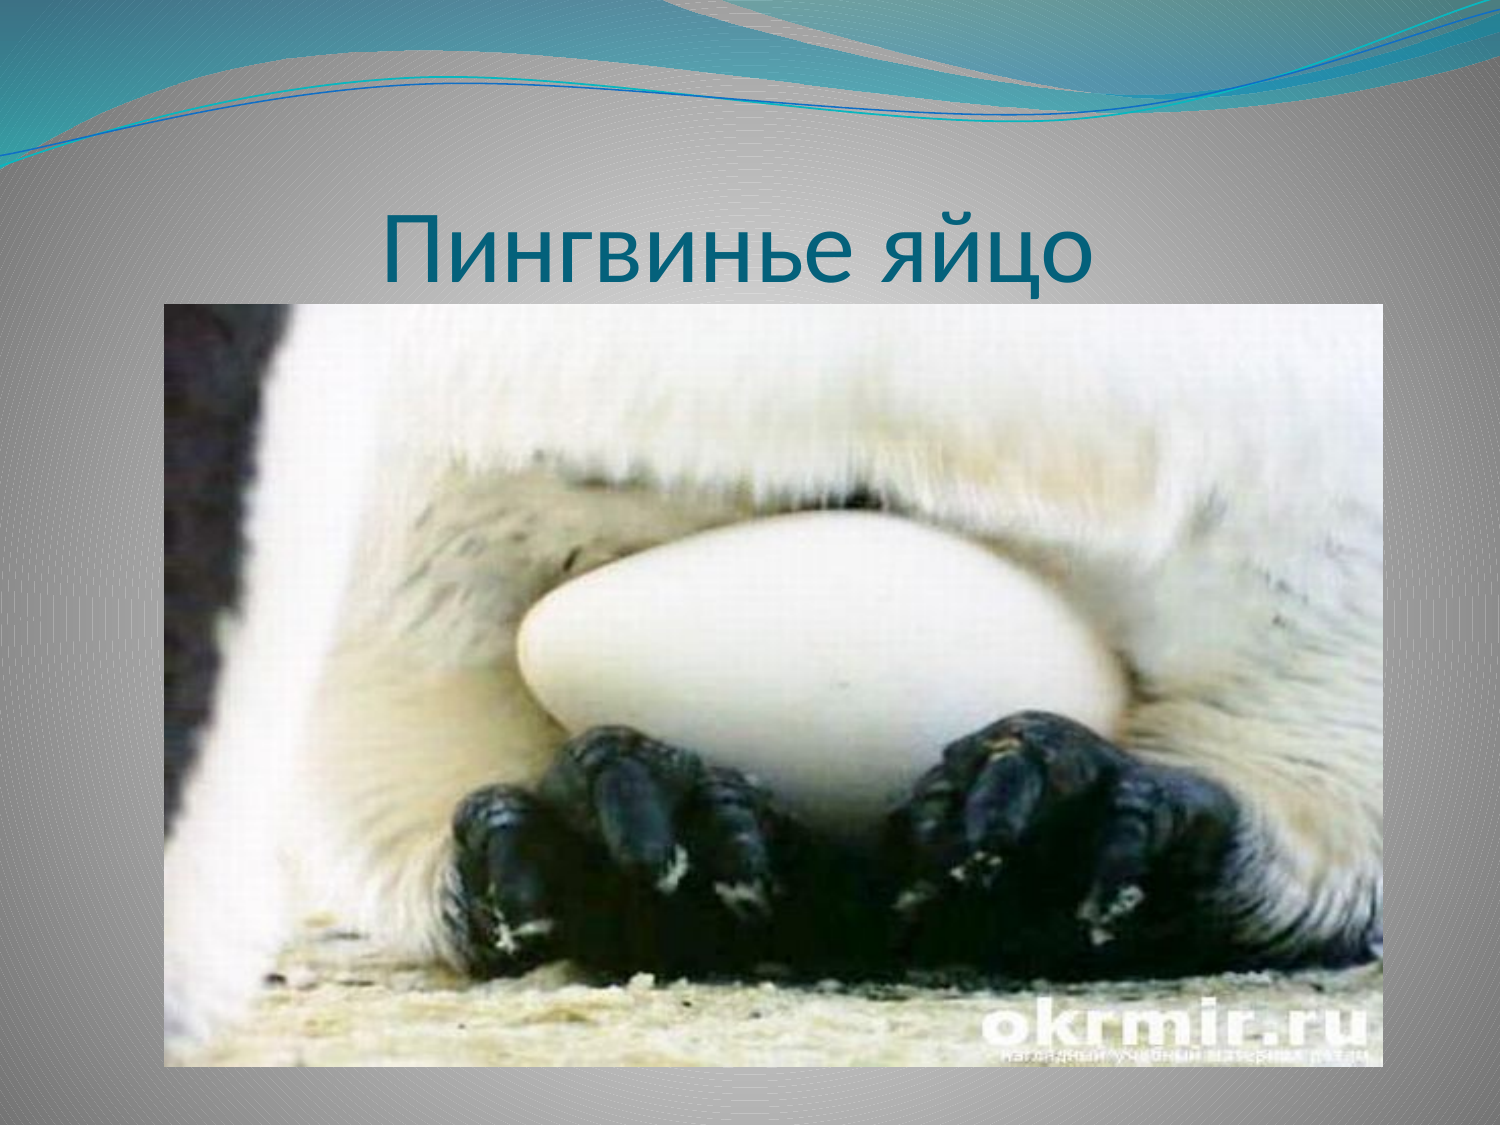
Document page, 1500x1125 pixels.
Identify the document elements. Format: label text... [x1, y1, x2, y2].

title Пингвинье яйцо [74, 115, 1426, 304]
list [163, 304, 1383, 1067]
